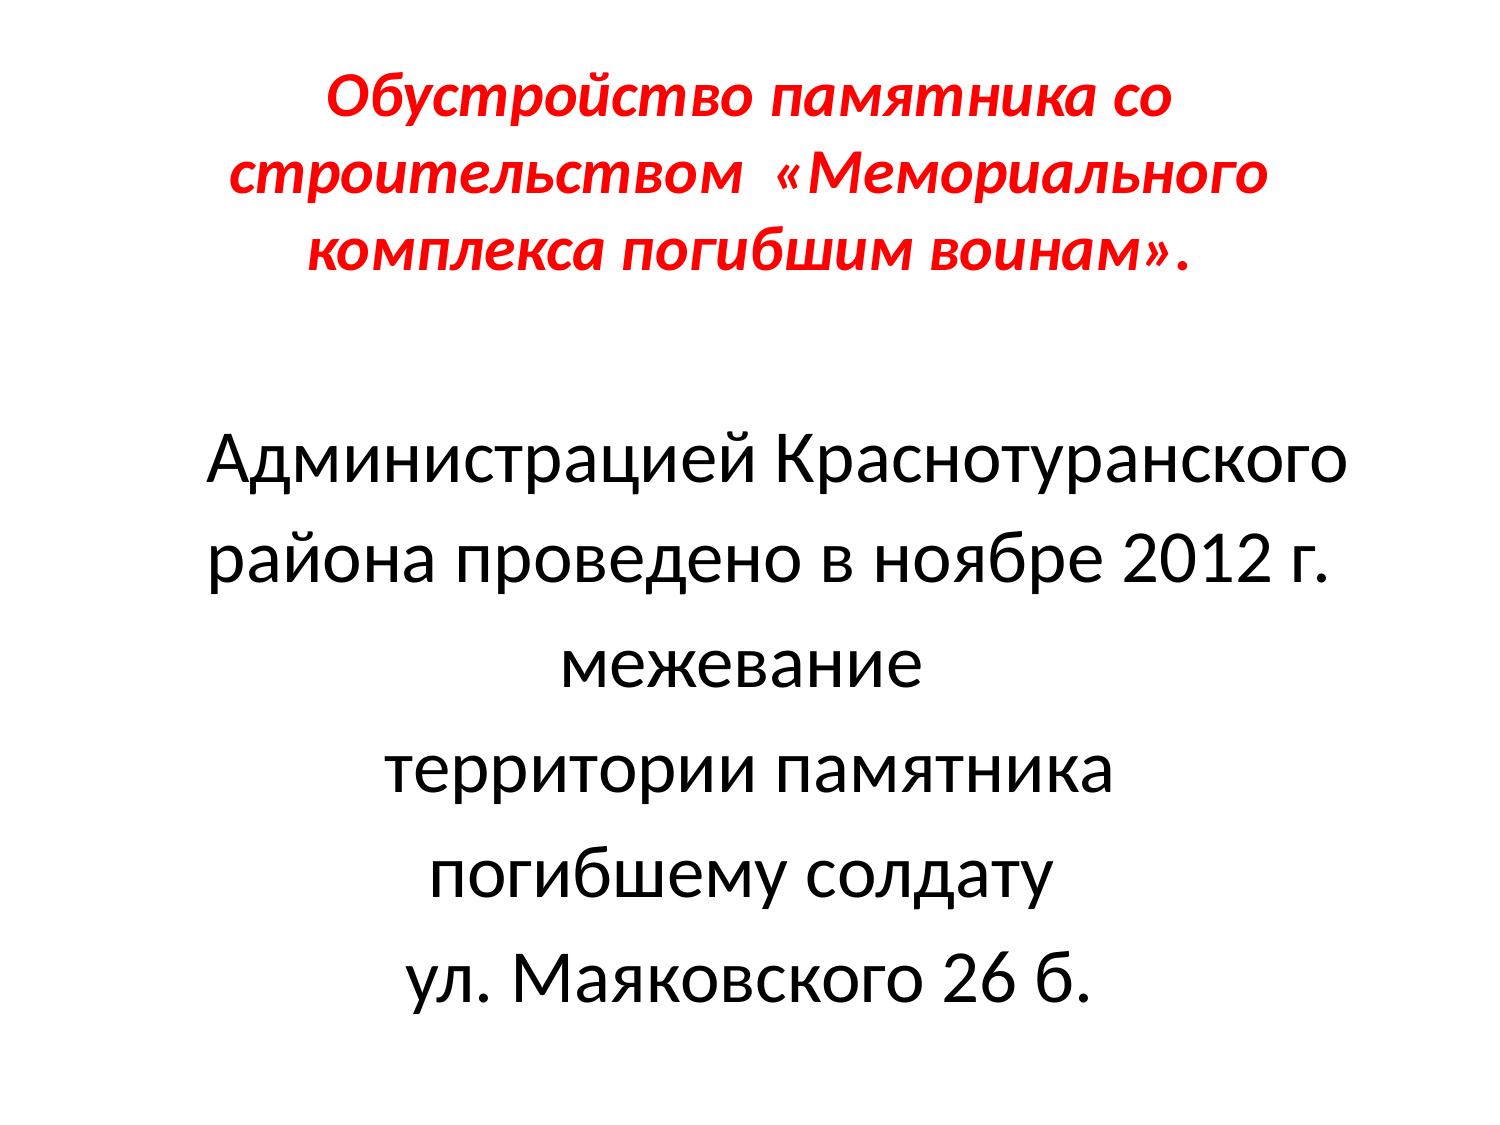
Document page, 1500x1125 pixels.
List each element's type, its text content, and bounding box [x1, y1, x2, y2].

title Обустройство памятника со строительством «Мемориального комплекса погибшим воинам». [74, 44, 1426, 292]
list Администрацией Краснотуранского района проведено в ноябре 2012 г. межевание территории памятника погибшему солдату ул. Маяковского 26 б. [74, 349, 1426, 1006]
